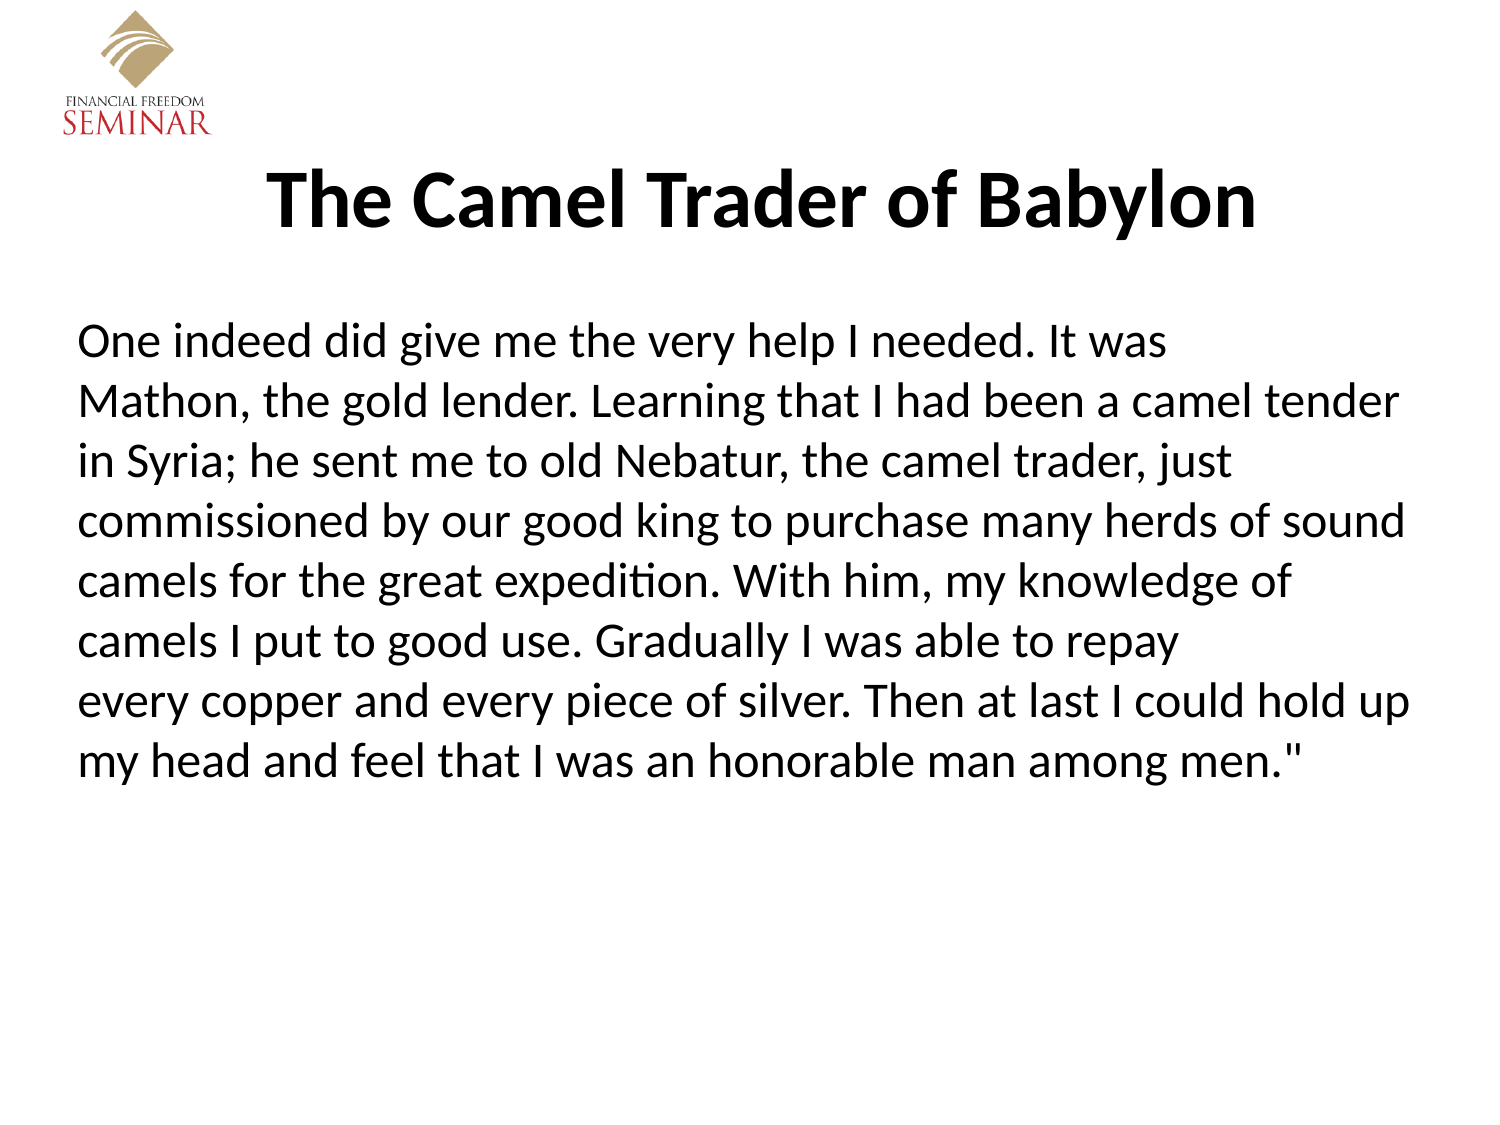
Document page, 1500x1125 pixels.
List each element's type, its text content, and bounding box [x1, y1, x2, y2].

title The Camel Trader of Babylon [87, 99, 1438, 288]
text_box One indeed did give me the very help I needed. It was Mathon, the gold lender. Learning that I had been a camel tender in Syria; he sent me to old Nebatur, the camel trader, just commissioned by our good king to purchase many herds of sound camels for the great expedition. With him, my knowledge of camels I put to good use. Gradually I was able to repay every copper and every piece of silver. Then at last I could hold up my head and feel that I was an honorable man among men." [62, 299, 1438, 795]
picture [0, 0, 276, 144]
